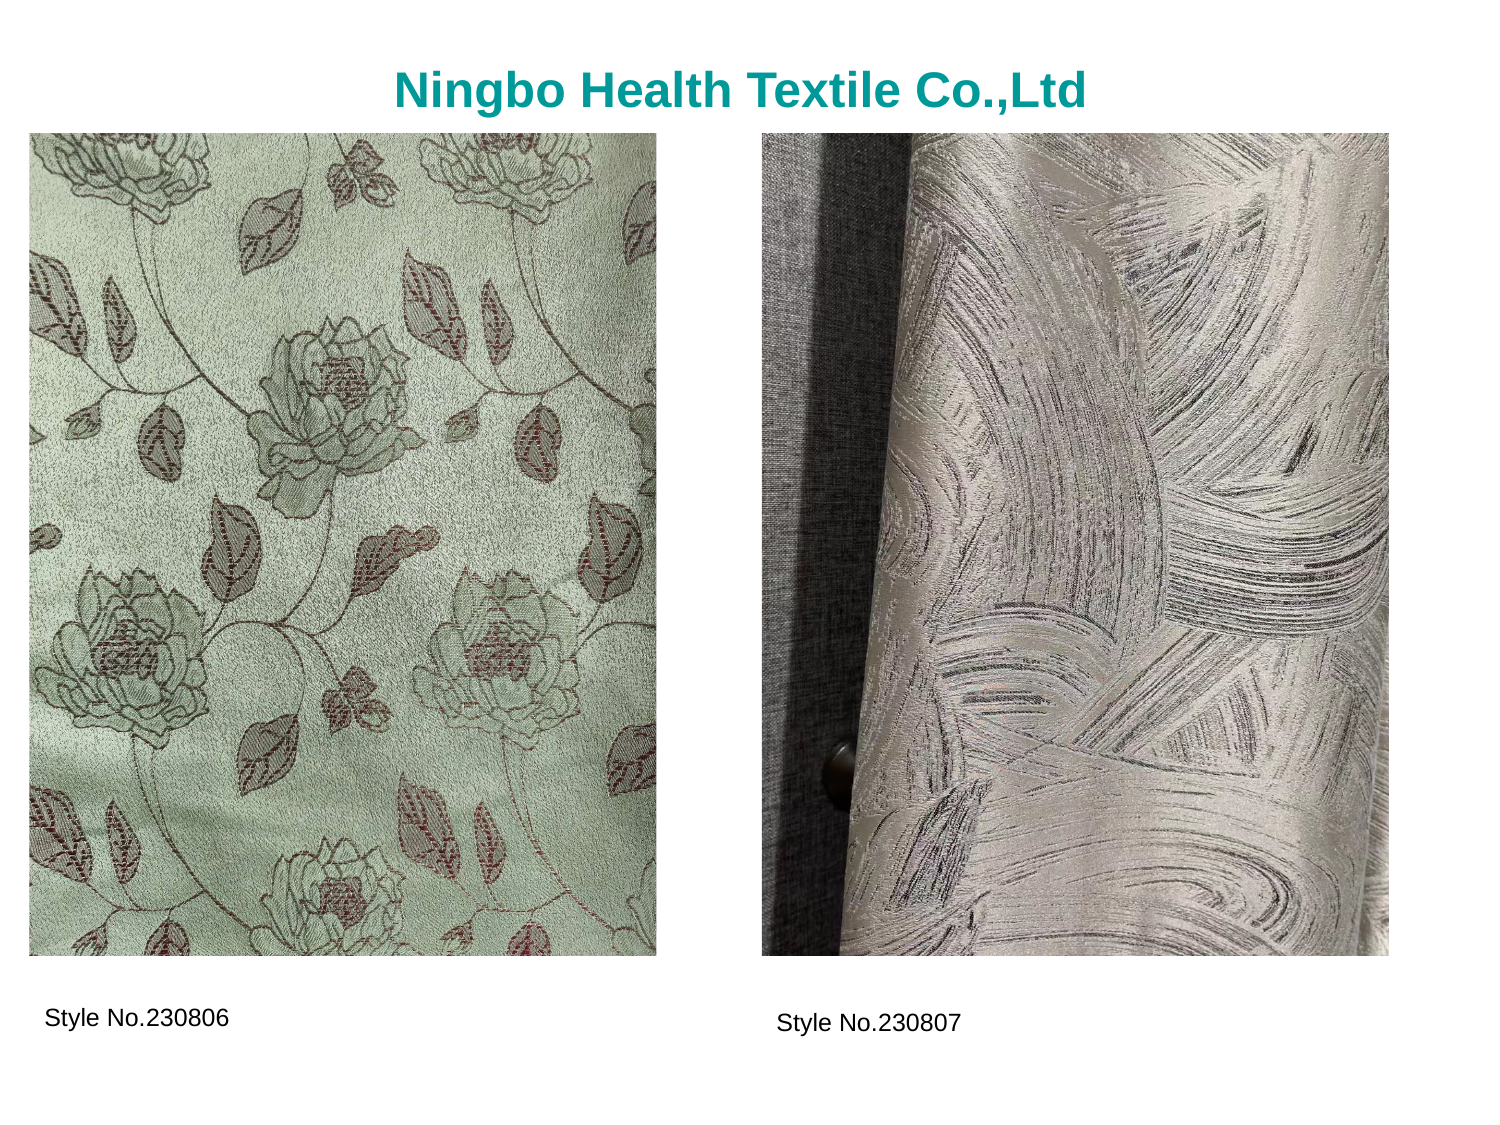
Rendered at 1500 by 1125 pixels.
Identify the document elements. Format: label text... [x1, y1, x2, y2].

picture [761, 132, 1390, 957]
picture [29, 132, 657, 957]
list Style No.230806 [29, 987, 667, 1065]
title Ningbo Health Textile Co.,Ltd [123, 42, 1359, 133]
text_box Style No.230807 [761, 992, 1500, 1044]
